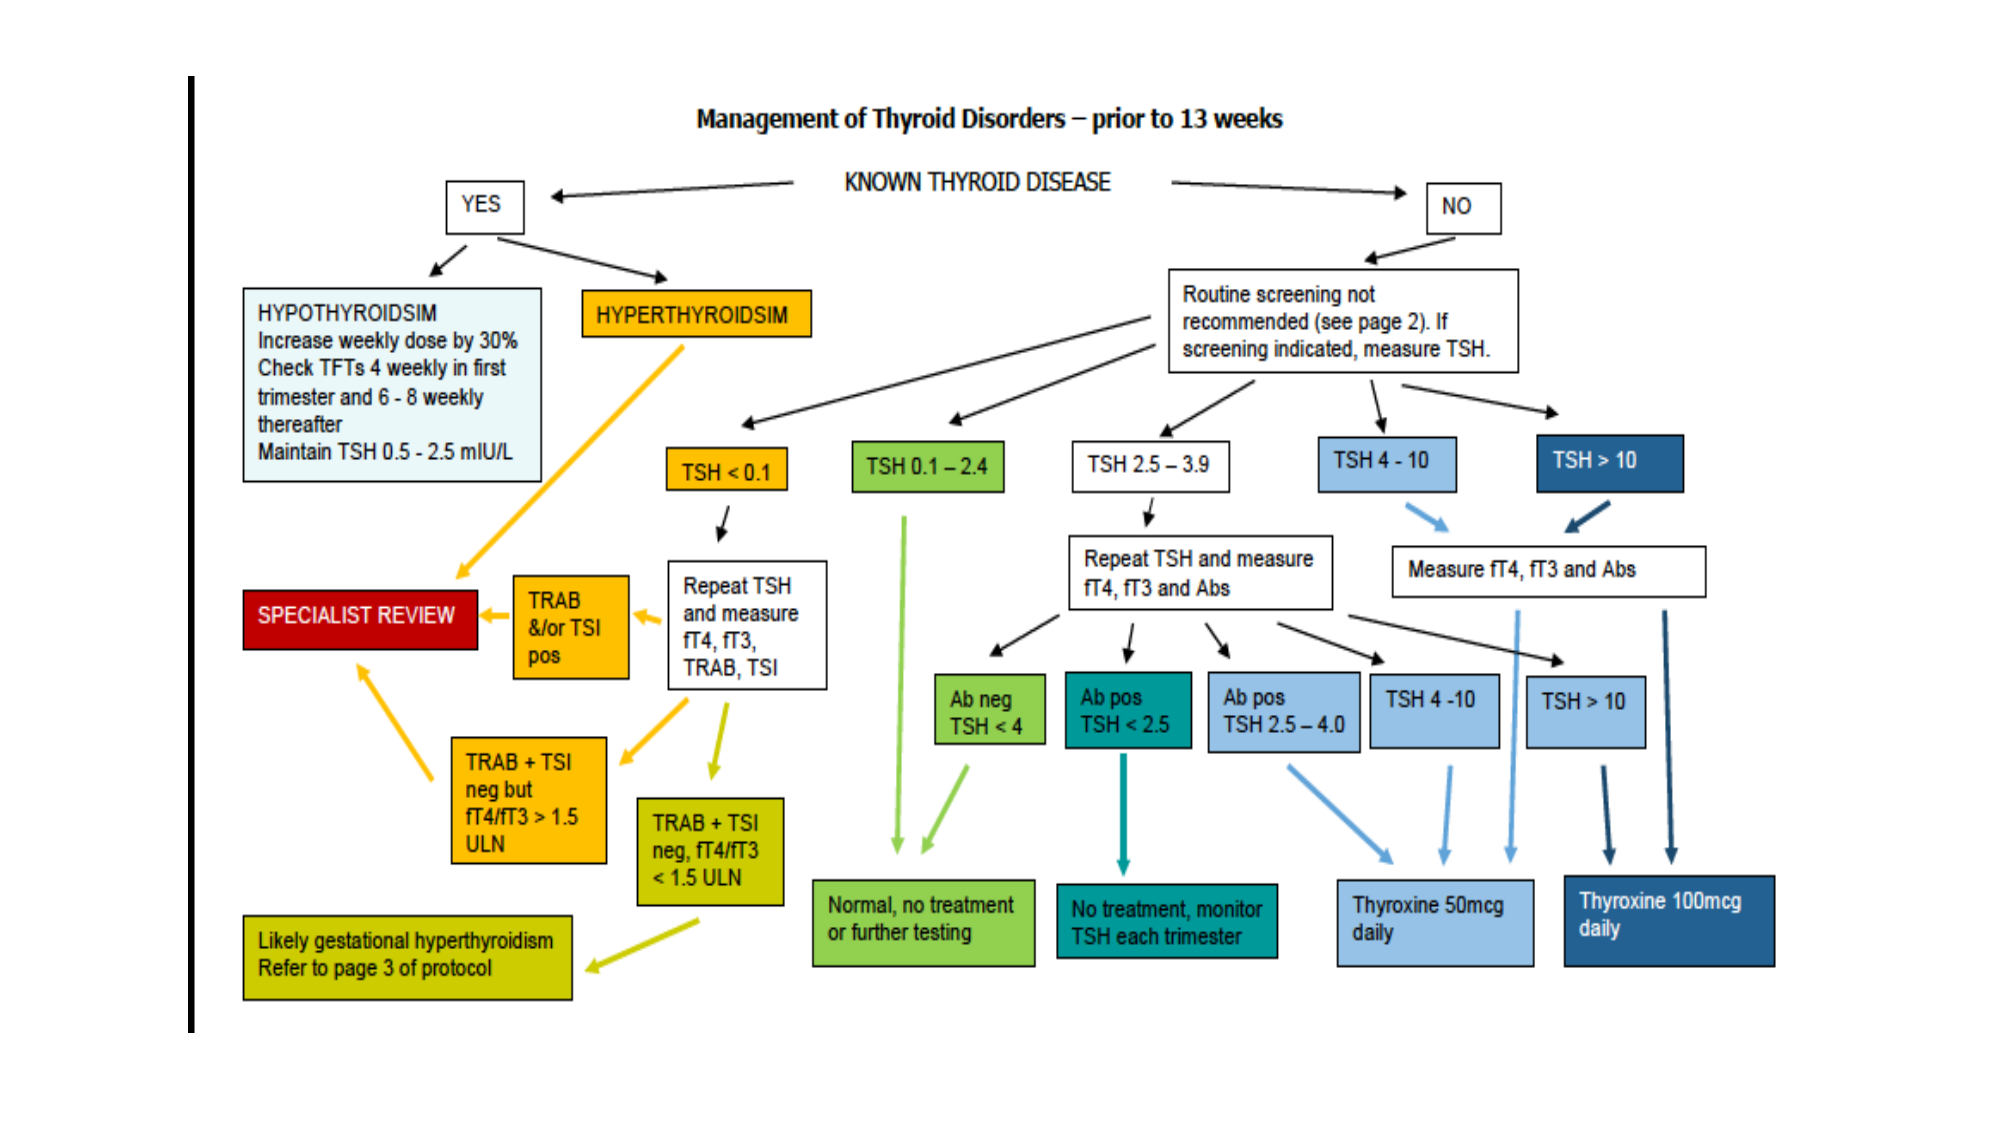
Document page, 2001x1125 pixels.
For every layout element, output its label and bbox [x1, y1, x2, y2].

picture [187, 75, 1856, 1034]
